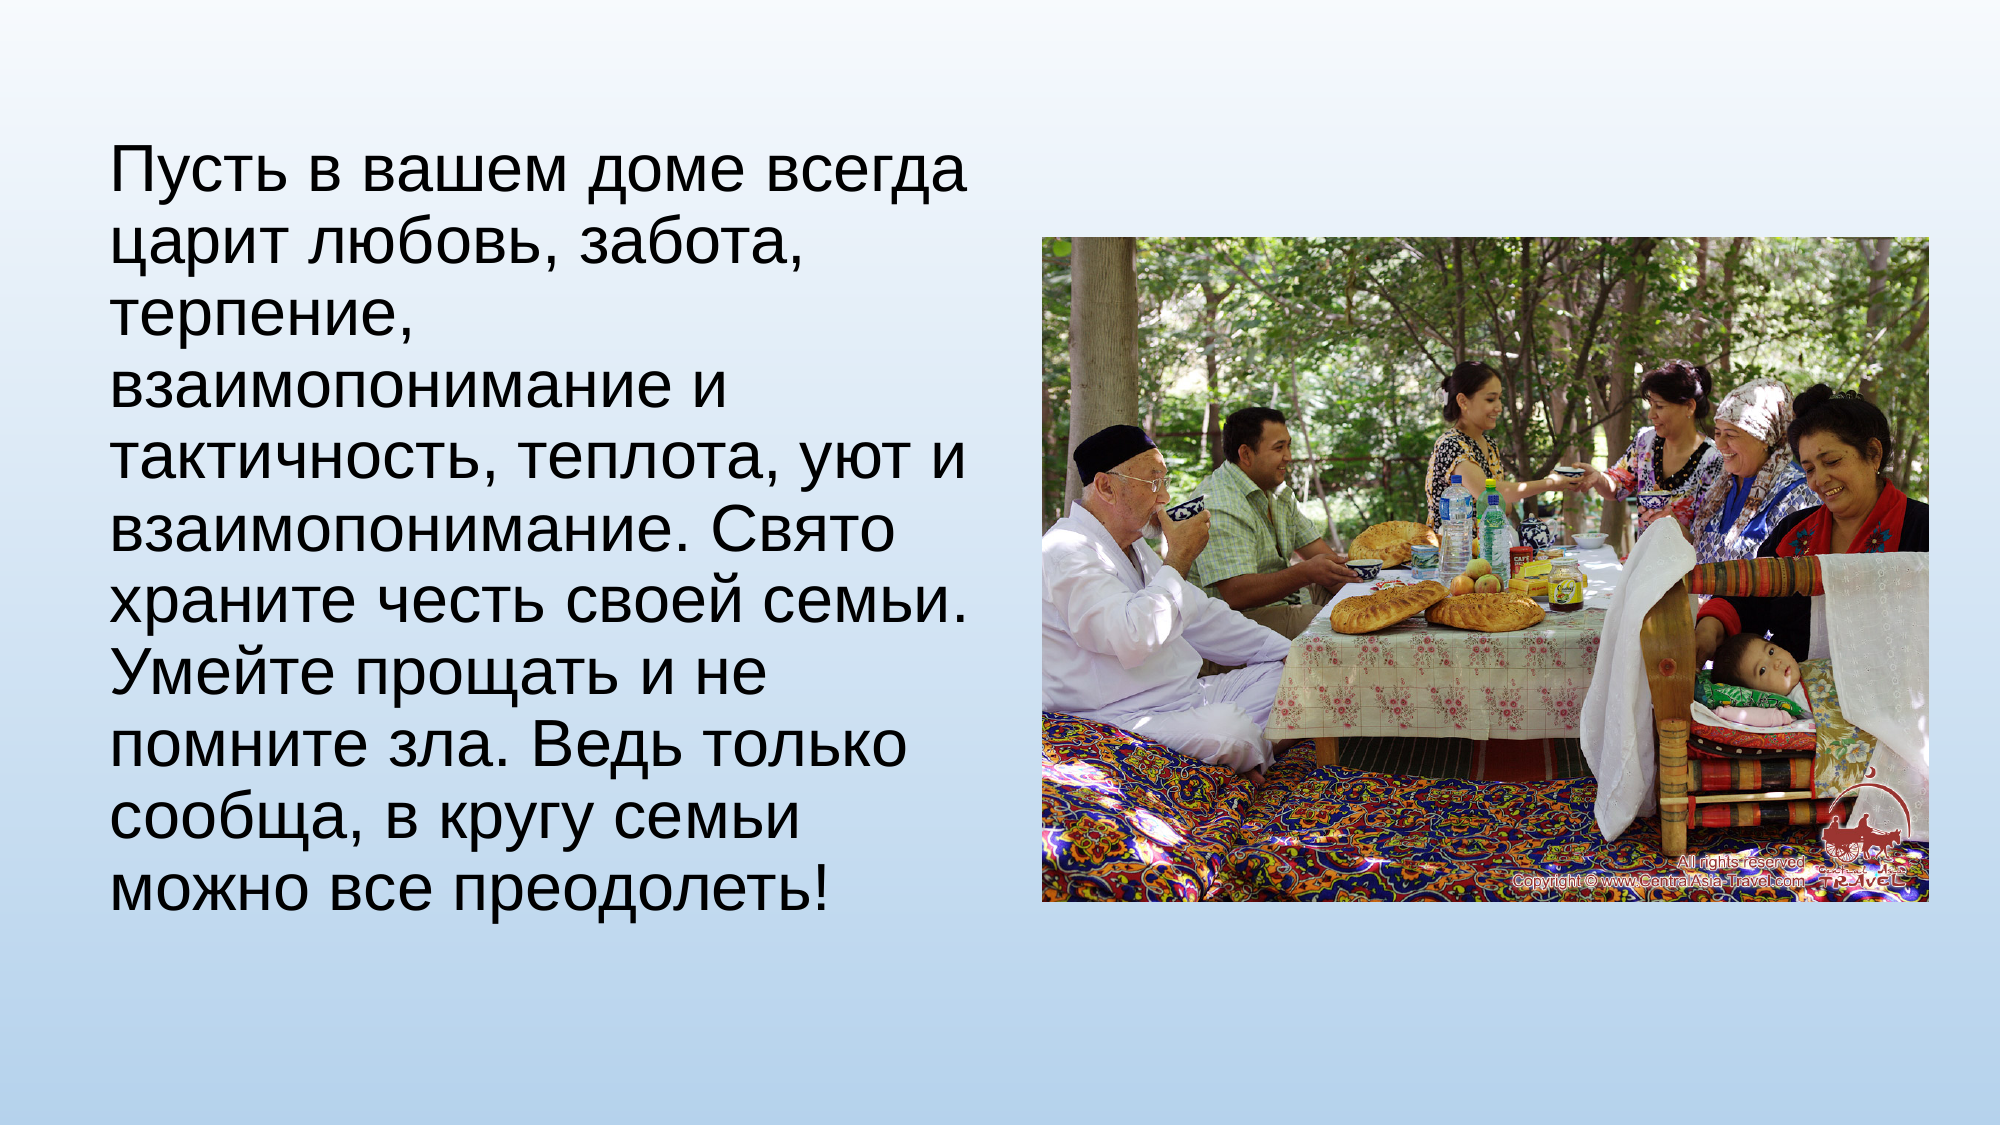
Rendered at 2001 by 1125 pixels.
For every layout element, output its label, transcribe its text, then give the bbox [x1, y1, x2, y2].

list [1041, 237, 1929, 903]
list Пусть в вашем доме всегда царит любовь, забота, терпение, взаимопонимание и тактичность, теплота, уют и взаимопонимание. Свято храните честь своей семьи. Умейте прощать и не помните зла. Ведь только сообща, в кругу семьи можно все преодолеть! [94, 126, 988, 1014]
